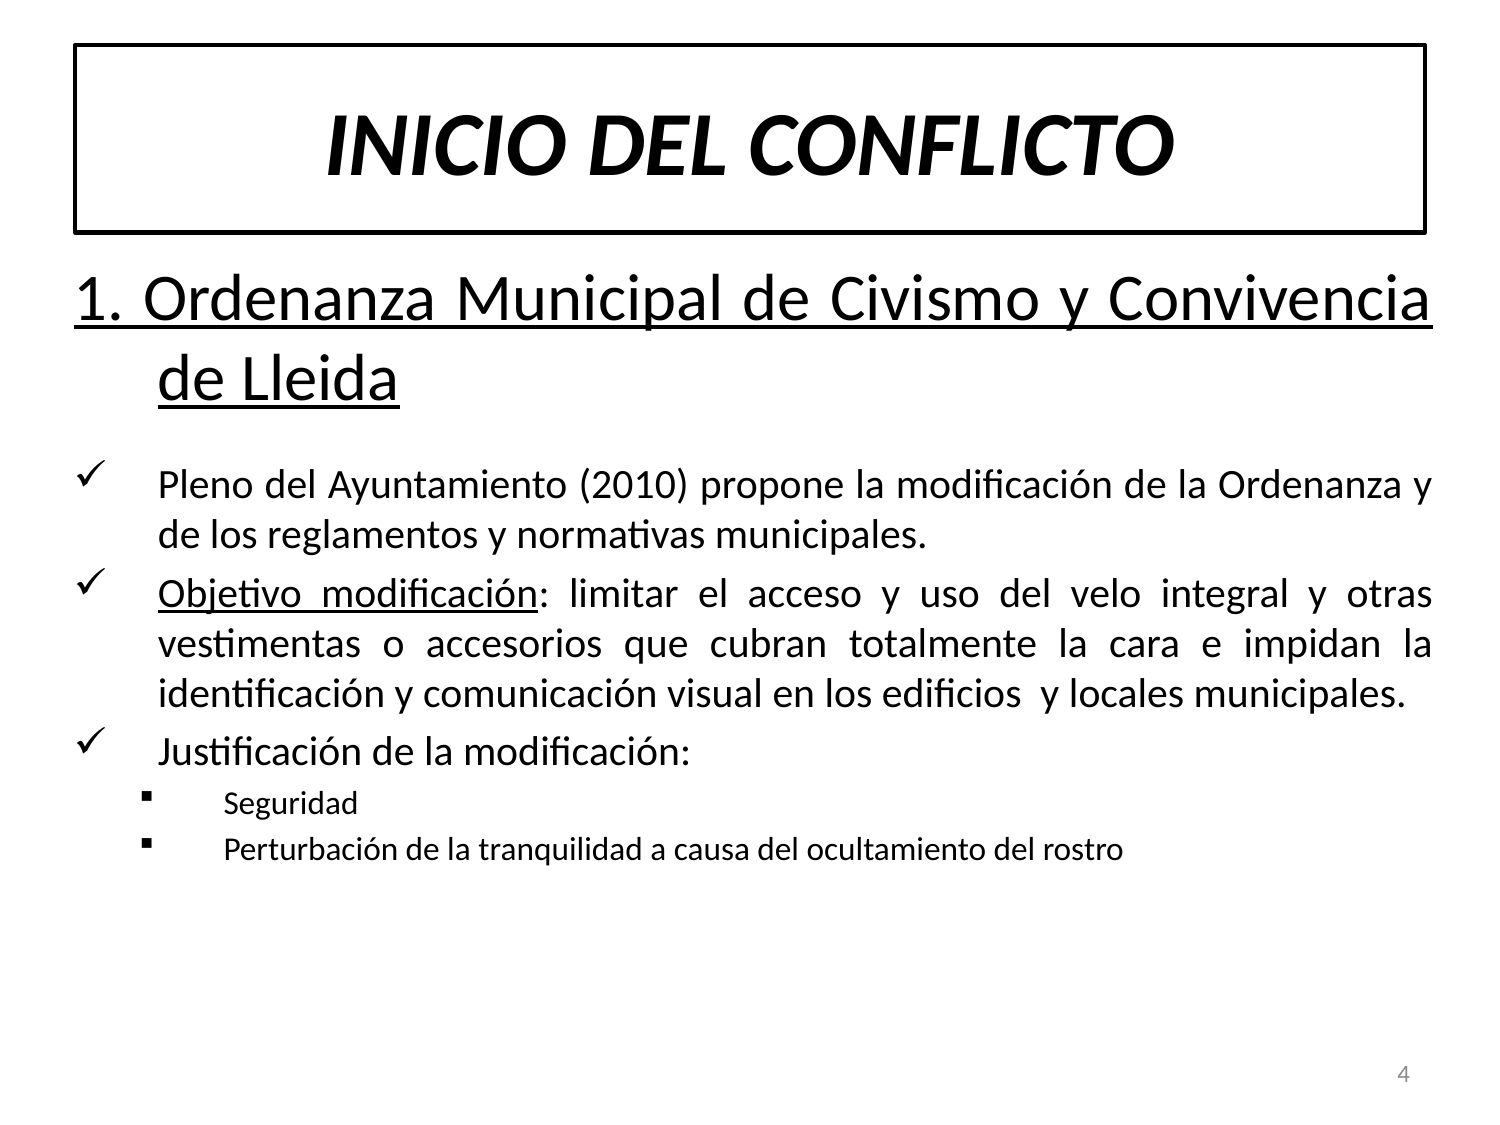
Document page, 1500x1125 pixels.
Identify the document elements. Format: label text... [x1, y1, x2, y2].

slide_number 4 [1074, 1042, 1425, 1103]
list 1. Ordenanza Municipal de Civismo y Convivencia de Lleida Pleno del Ayuntamiento (2010) propone la modificación de la Ordenanza y de los reglamentos y normativas municipales. Objetivo modificación: limitar el acceso y uso del velo integral y otras vestimentas o accesorios que cubran totalmente la cara e impidan la identificación y comunicación visual en los edificios y locales municipales. Justificación de la modificación: Seguridad Perturbación de la tranquilidad a causa del ocultamiento del rostro [58, 246, 1449, 1067]
title INICIO DEL CONFLICTO [73, 43, 1427, 235]
